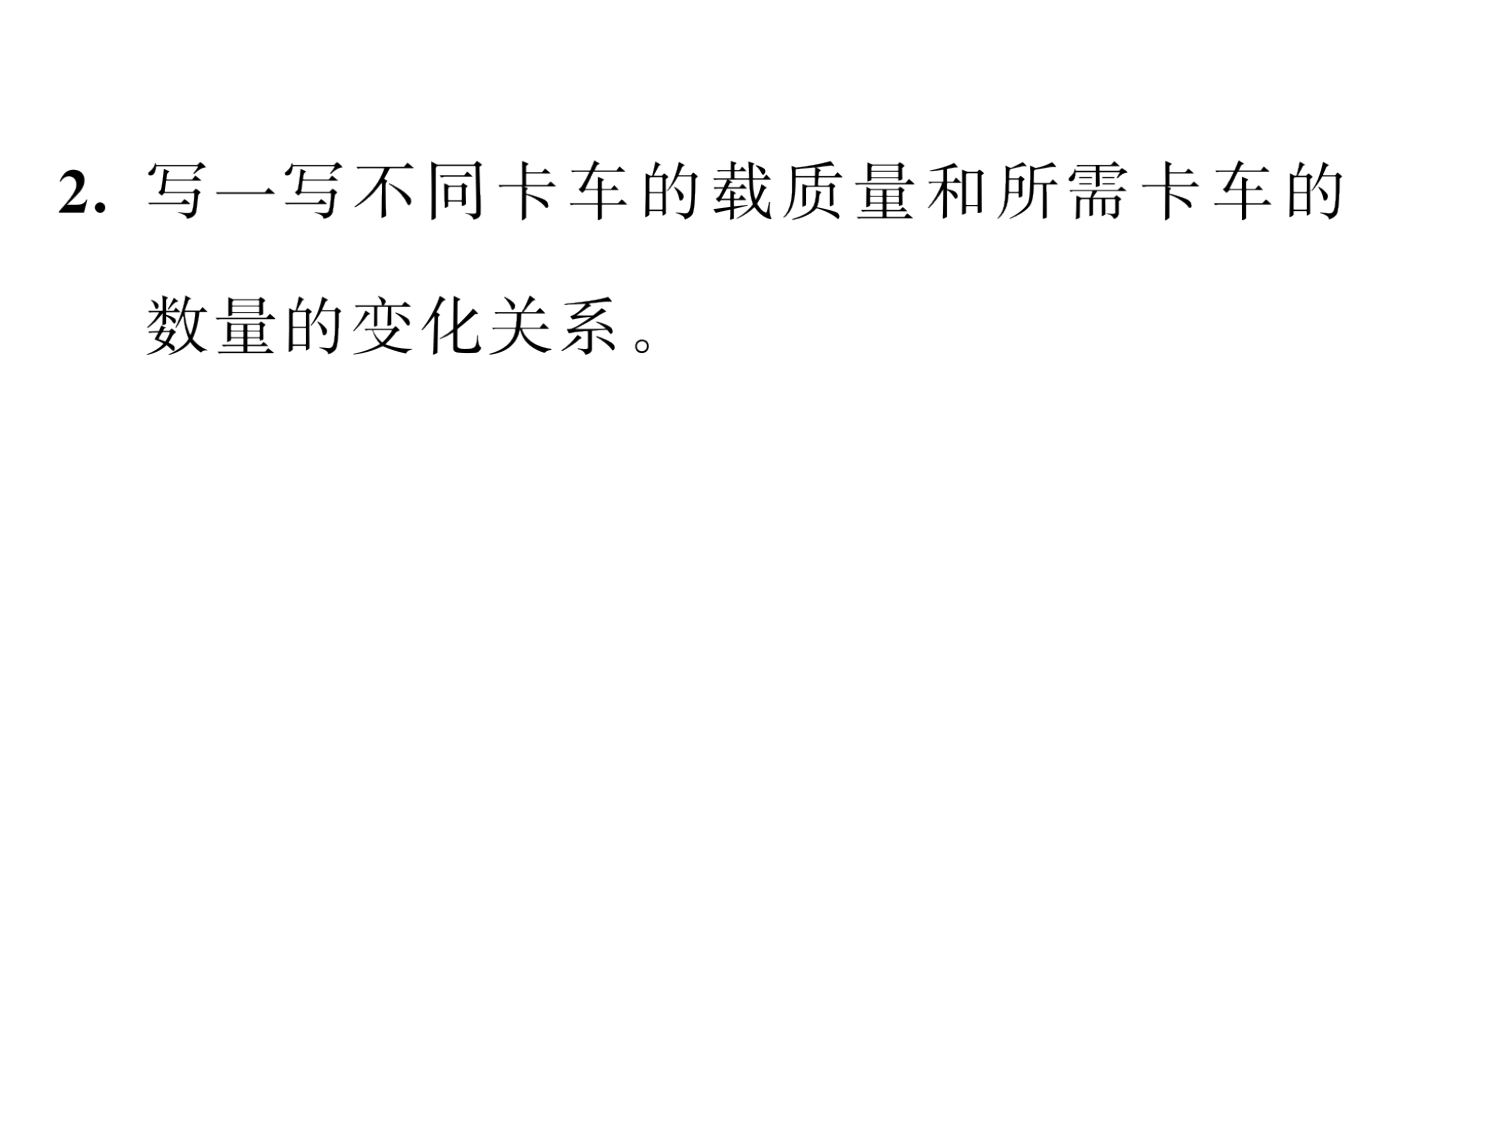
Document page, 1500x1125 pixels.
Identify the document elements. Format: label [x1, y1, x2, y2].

picture [53, 101, 1471, 780]
